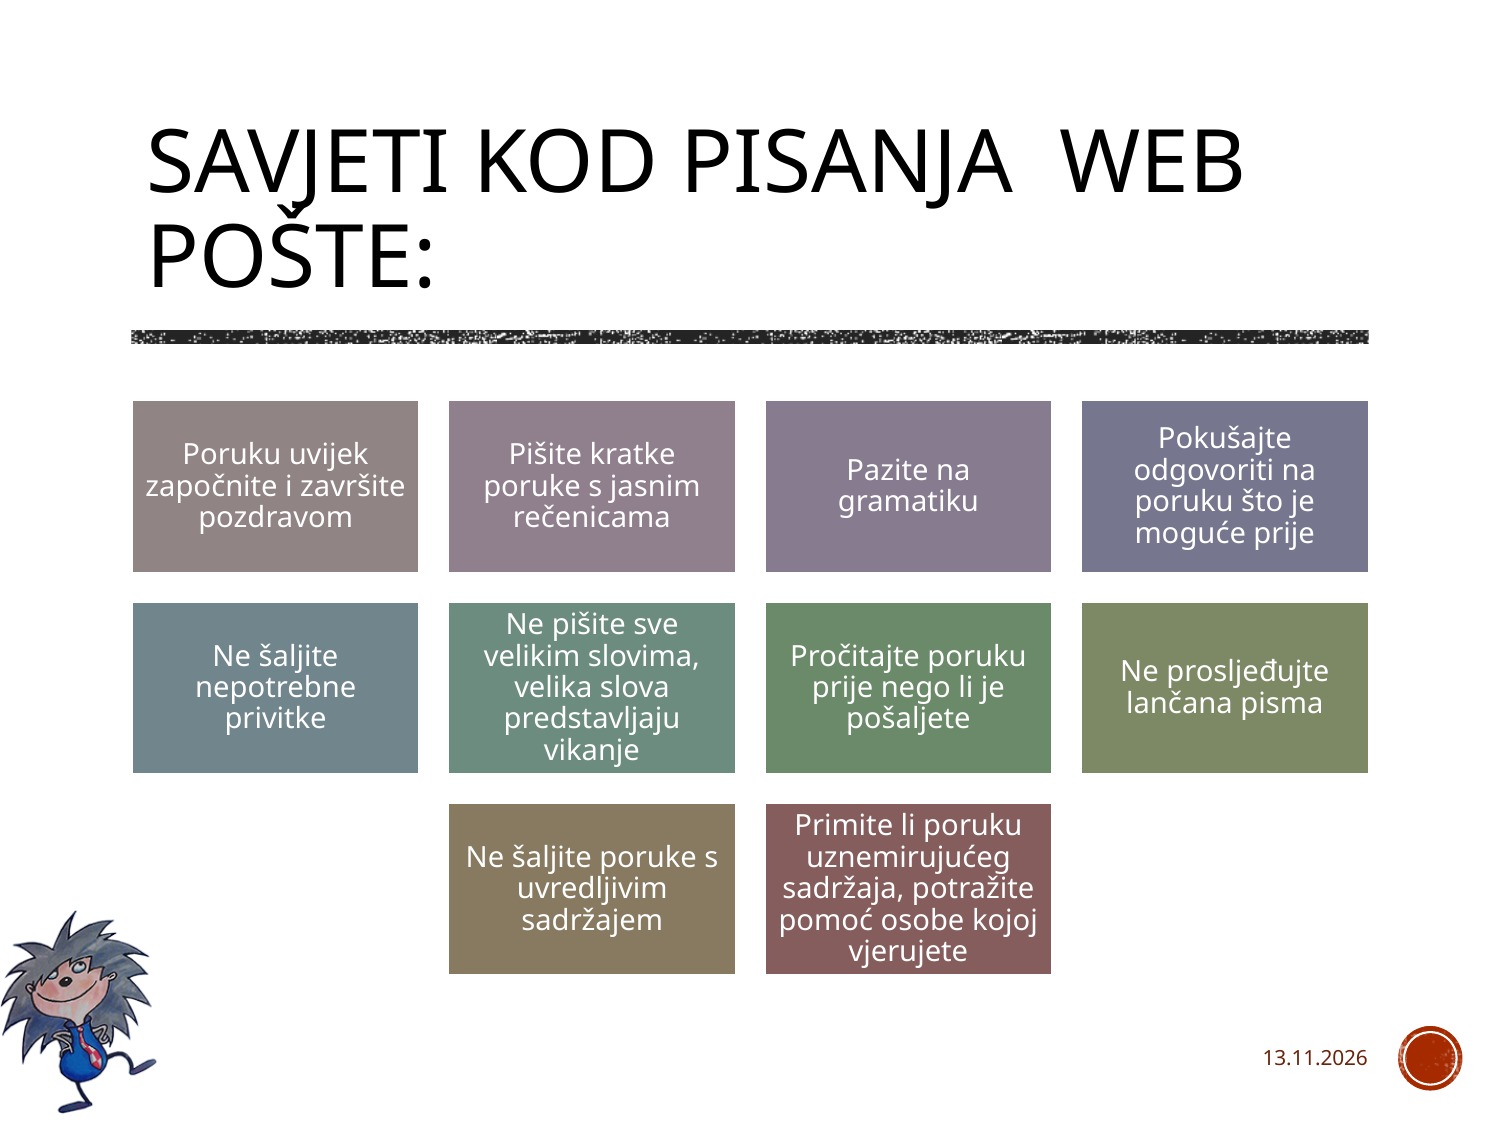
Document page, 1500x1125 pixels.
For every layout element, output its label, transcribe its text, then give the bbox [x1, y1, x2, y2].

title Savjeti kod pisanja web pošte: [131, 79, 1370, 329]
text_box [130, 329, 1370, 344]
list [132, 392, 1368, 984]
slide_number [979, 1028, 1383, 1089]
picture [0, 910, 157, 1114]
